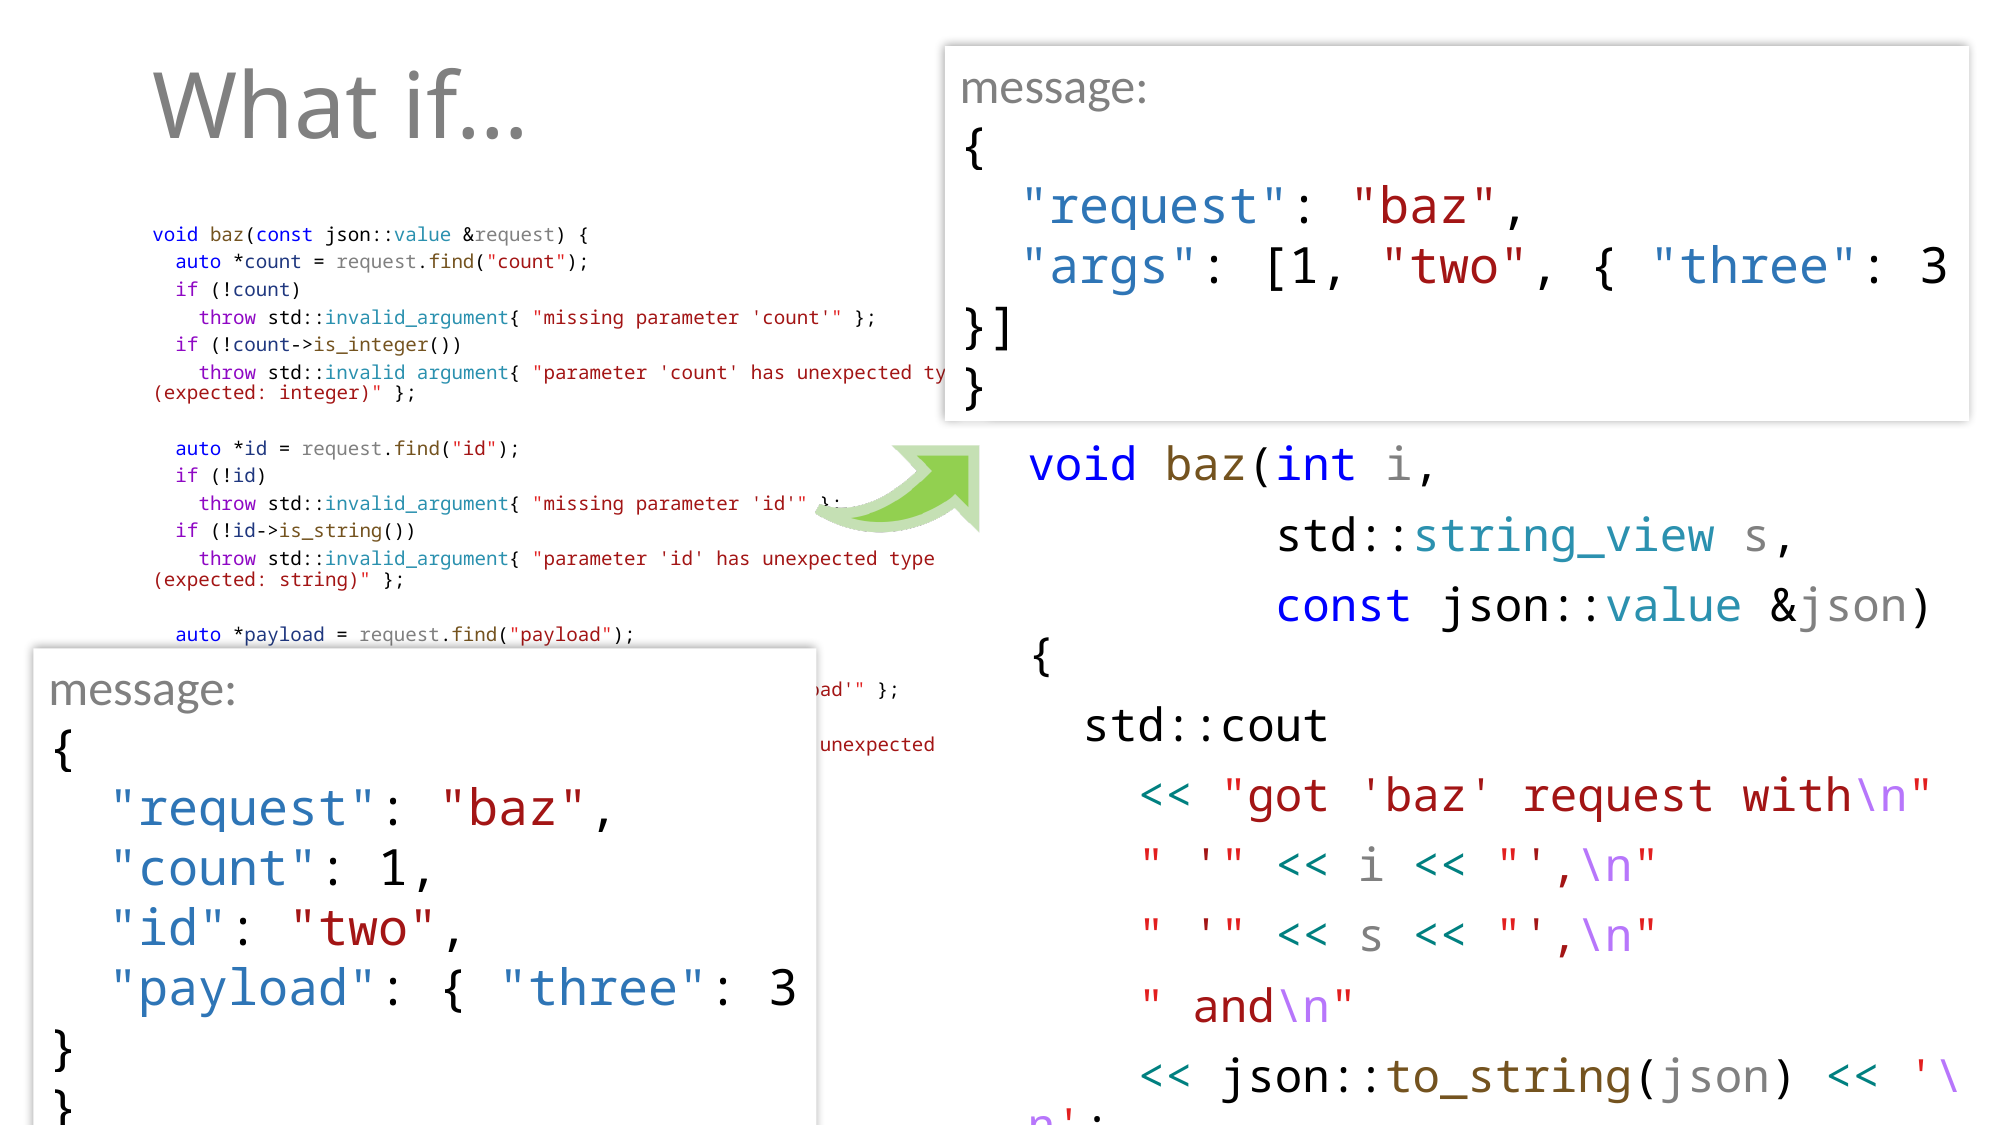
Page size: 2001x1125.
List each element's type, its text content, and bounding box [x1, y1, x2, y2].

list void baz(const json::value &request) { auto *count = request.find("count"); if (!count) throw std::invalid_argument{ "missing parameter 'count'" }; if (!count->is_integer()) throw std::invalid_argument{ "parameter 'count' has unexpected type (expected: integer)" }; auto *id = request.find("id"); if (!id) throw std::invalid_argument{ "missing parameter 'id'" }; if (!id->is_string()) throw std::invalid_argument{ "parameter 'id' has unexpected type (expected: string)" }; auto *payload = request.find("payload"); if (!payload) throw std::invalid_argument{ "missing parameter 'payload'" }; if (!payload->is_object()) throw std::invalid_argument{ "parameter 'payload' has unexpected type (expected: object)" }; std::cout << "got 'baz' request with\n" " count=" << count->as<int>() << ",\n" " id='" << id->get_string() << "',\n" " and\n" " payload=\n" << json::to_string(*payload) << "\n"; } [137, 217, 988, 1014]
text_box message: { "request": "baz", "count": 1, "id": "two", "payload": { "three": 3 } } [33, 648, 817, 1125]
text_box message: { "request": "baz", "args": [1, "two", { "three": 3 }] } [944, 46, 1970, 421]
title What if… [137, 0, 1863, 217]
picture [797, 391, 994, 588]
list void baz(int i, std::string_view s, const json::value &json) { std::cout << "got 'baz' request with\n" " '" << i << "',\n" " '" << s << "',\n" " and\n" << json::to_string(json) << '\n'; } [1012, 217, 2000, 1125]
